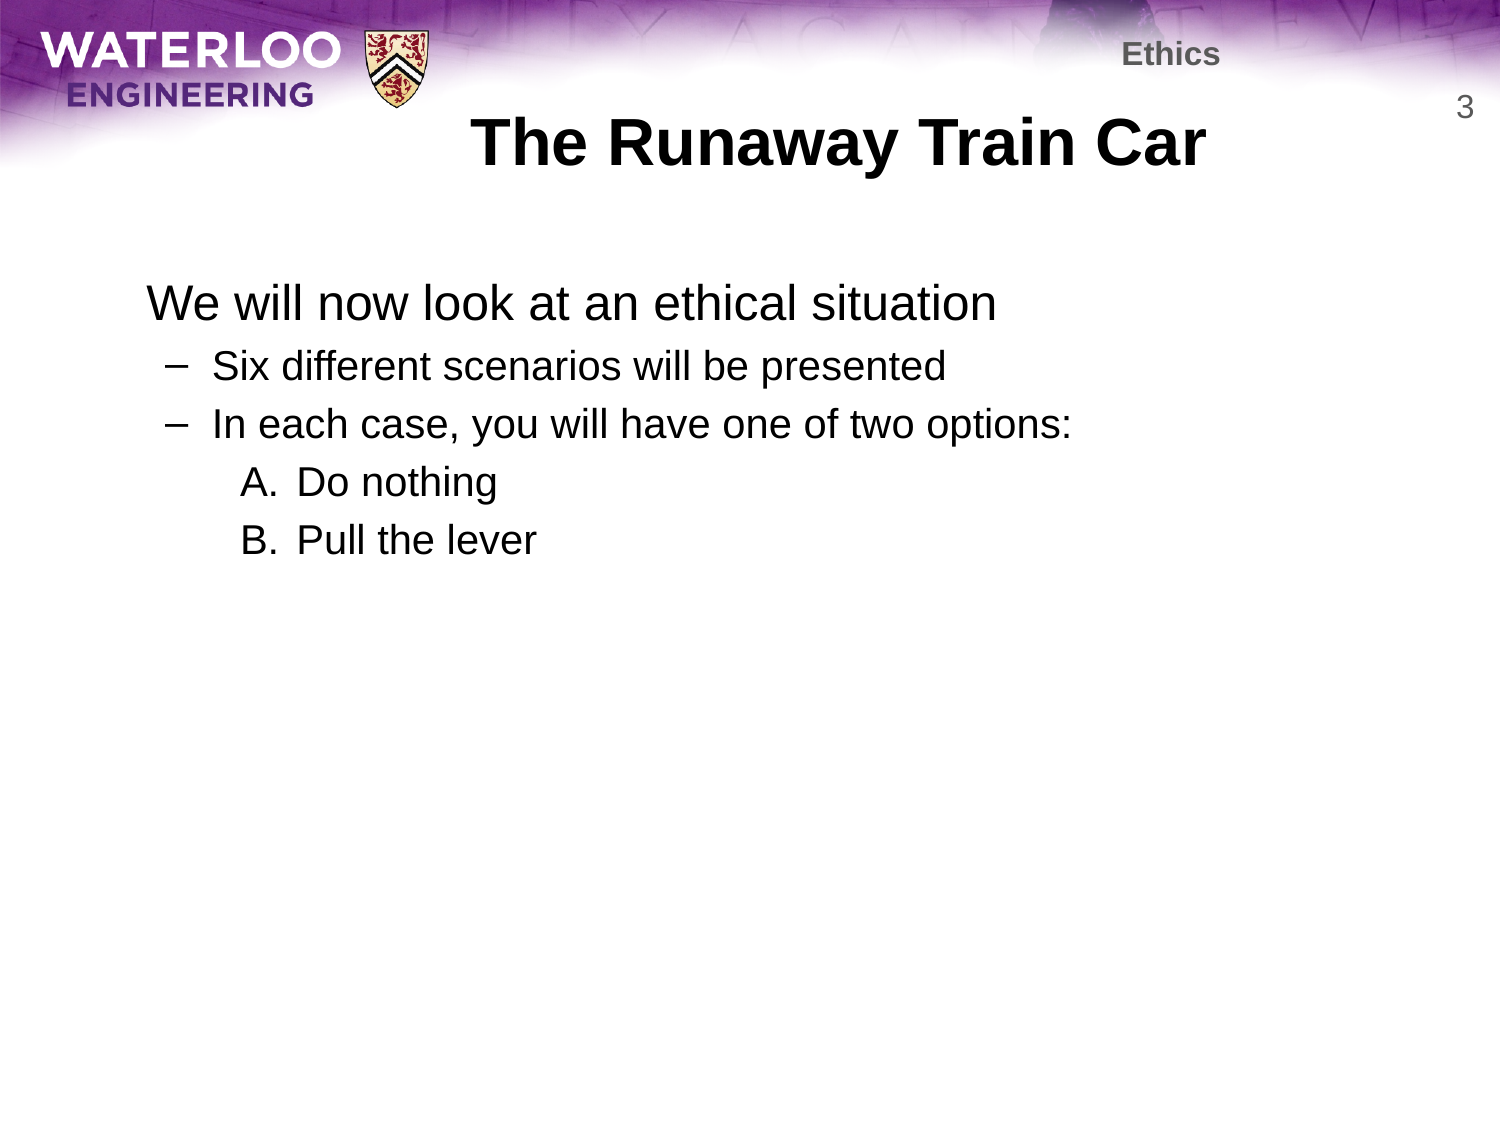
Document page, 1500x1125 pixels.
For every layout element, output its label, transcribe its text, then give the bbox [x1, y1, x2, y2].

slide_number 3 [1360, 73, 1490, 134]
picture [0, 0, 1500, 1125]
title The Runaway Train Car [252, 44, 1426, 233]
list We will now look at an ethical situation Six different scenarios will be presented In each case, you will have one of two options: Do nothing Pull the lever [74, 262, 1426, 1020]
footer Ethics [535, 24, 1236, 68]
